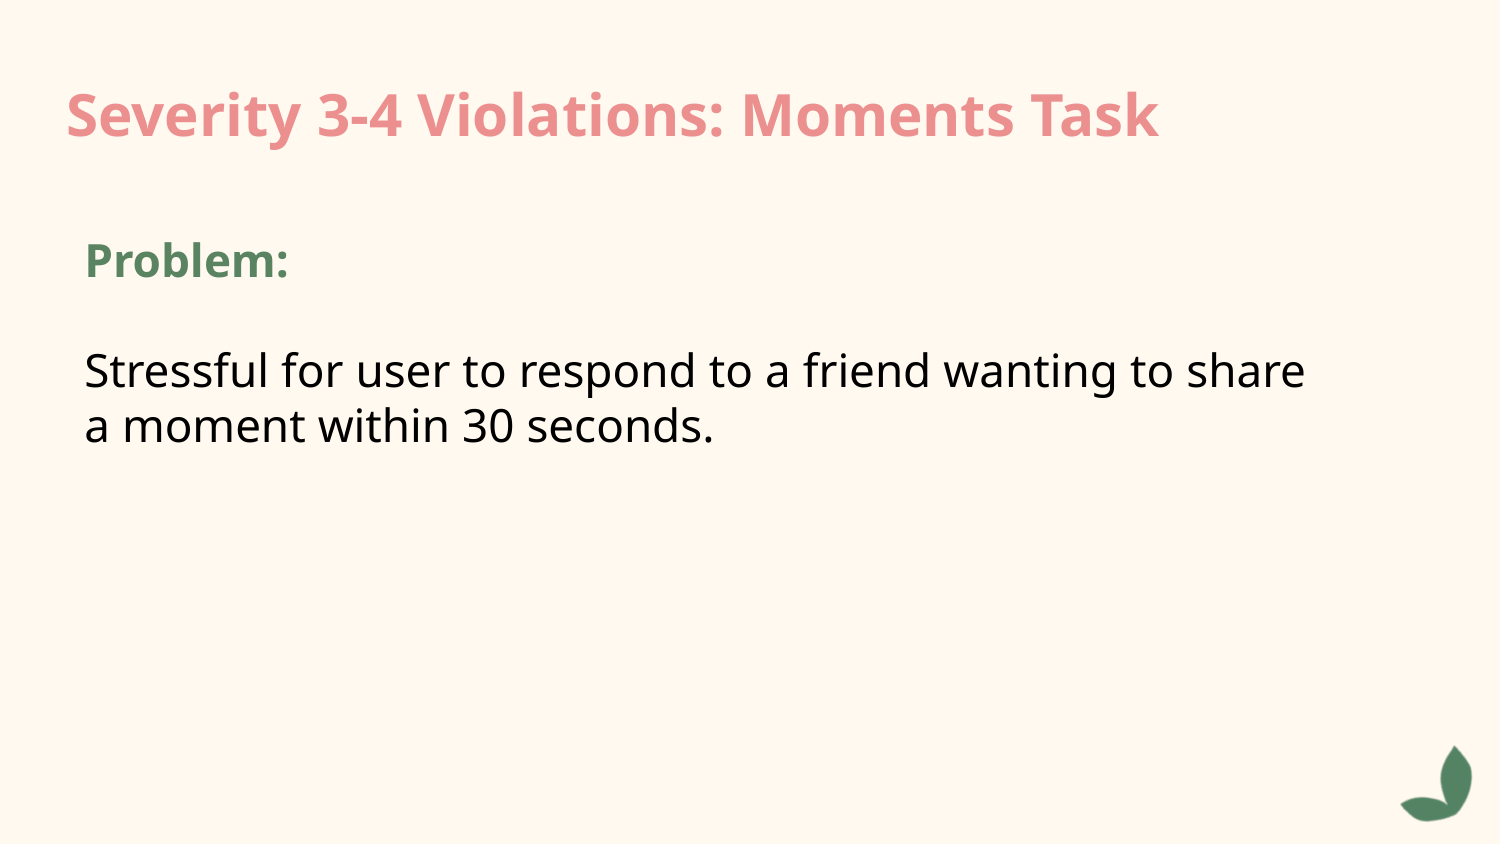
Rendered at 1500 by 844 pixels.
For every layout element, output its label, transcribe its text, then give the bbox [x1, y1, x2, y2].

text_box Problem: Stressful for user to respond to a friend wanting to share a moment within 30 seconds. [69, 216, 1358, 467]
text_box Severity 3-4 Violations: Moments Task [51, 63, 1255, 164]
picture [1381, 732, 1499, 843]
